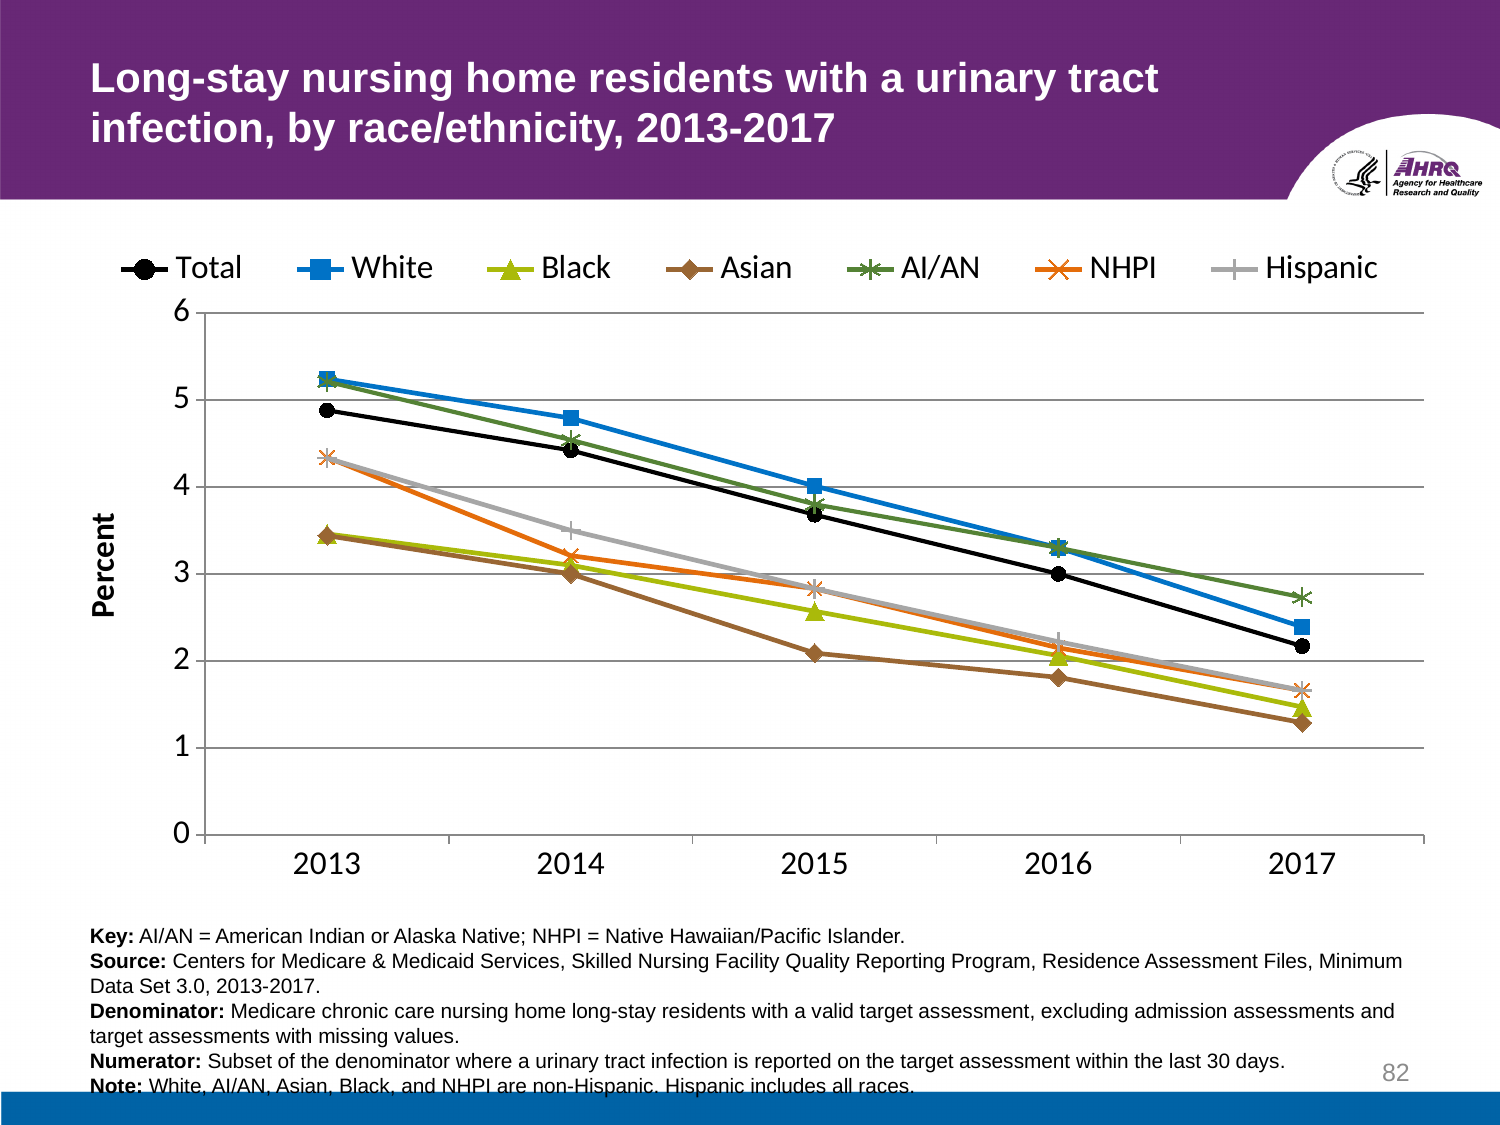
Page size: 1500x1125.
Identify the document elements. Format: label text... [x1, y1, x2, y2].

title Long-stay nursing home residents with a urinary tract infection, by race/ethnicity, 2013-2017 [75, 50, 1294, 152]
chart [74, 239, 1426, 901]
picture [0, 0, 1500, 1125]
text_box Key: AI/AN = American Indian or Alaska Native; NHPI = Native Hawaiian/Pacific Islander. Source: Centers for Medicare & Medicaid Services, Skilled Nursing Facility Quality Reporting Program, Residence Assessment Files, Minimum Data Set 3.0, 2013-2017. Denominator: Medicare chronic care nursing home long-stay residents with a valid target assessment, excluding admission assessments and target assessments with missing values. Numerator: Subset of the denominator where a urinary tract infection is reported on the target assessment within the last 30 days. Note: White, AI/AN, Asian, Black, and NHPI are non-Hispanic. Hispanic includes all races. [74, 915, 1425, 1105]
slide_number 82 [1303, 1041, 1425, 1101]
